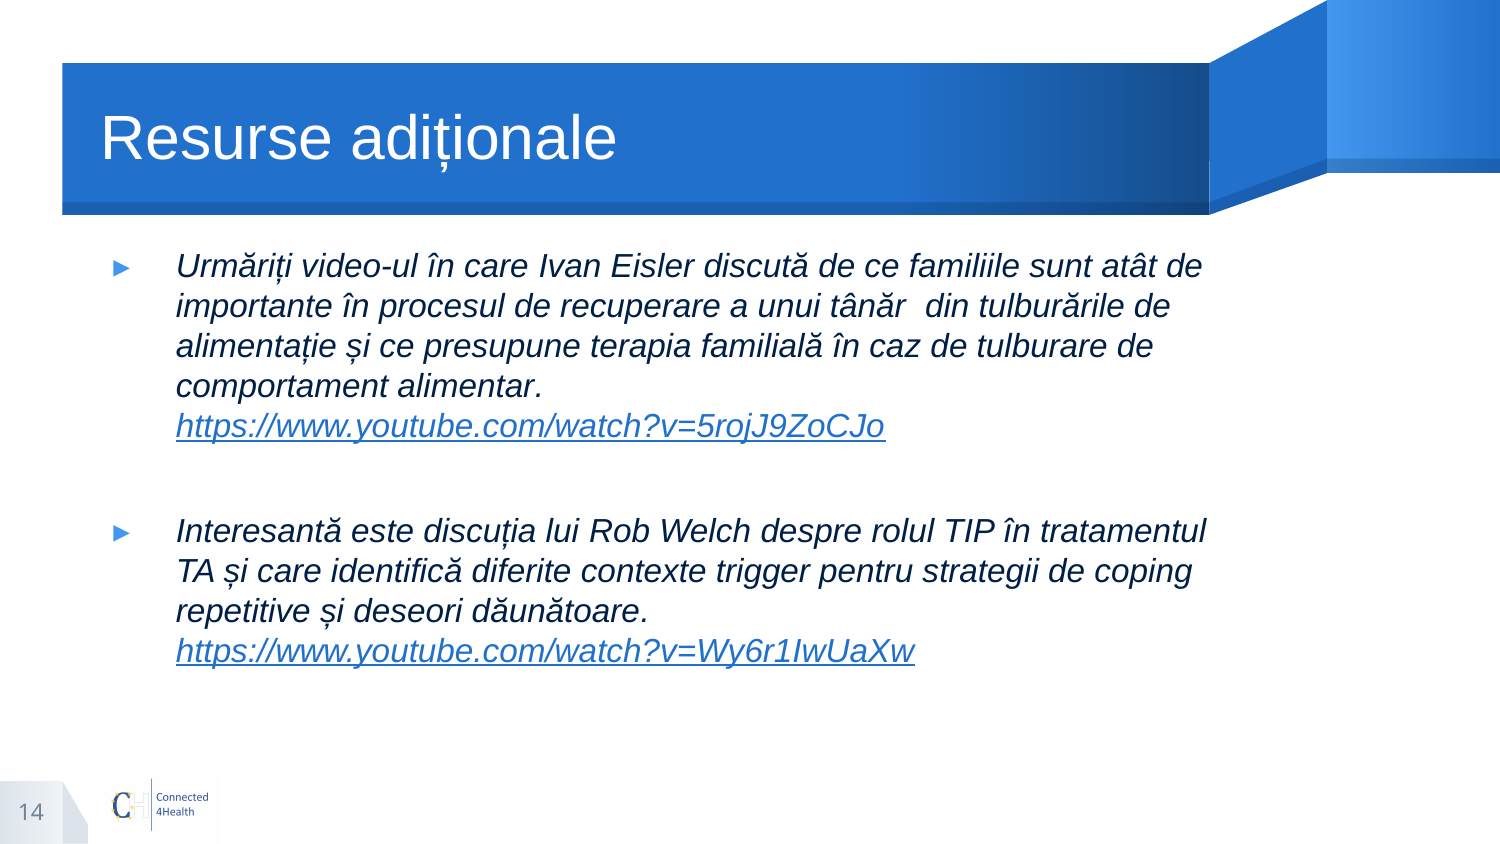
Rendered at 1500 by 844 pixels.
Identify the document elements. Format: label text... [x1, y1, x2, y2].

slide_number 14 [0, 781, 63, 844]
picture [88, 769, 220, 844]
title Resurse adiționale [100, 64, 1210, 215]
list Urmăriți video-ul în care Ivan Eisler discută de ce familiile sunt atât de importante în procesul de recuperare a unui tânăr din tulburările de alimentație și ce presupune terapia familială în caz de tulburare de comportament alimentar. https://www.youtube.com/watch?v=5rojJ9ZoCJo Interesantă este discuția lui Rob Welch despre rolul TIP în tratamentul TA și care identifică diferite contexte trigger pentru strategii de coping repetitive și deseori dăunătoare. https://www.youtube.com/watch?v=Wy6r1IwUaXw [100, 244, 1210, 709]
